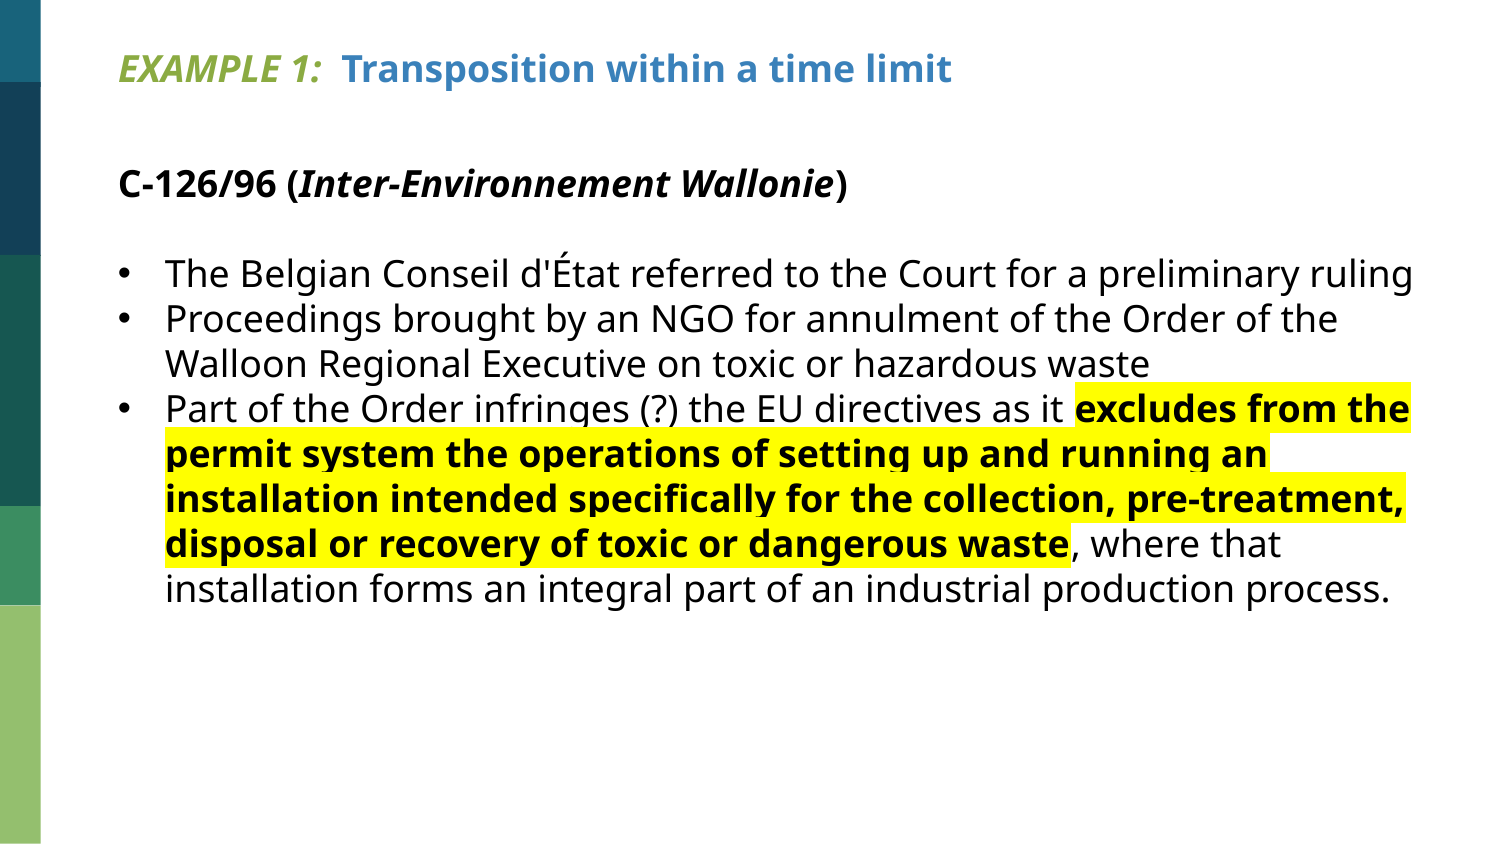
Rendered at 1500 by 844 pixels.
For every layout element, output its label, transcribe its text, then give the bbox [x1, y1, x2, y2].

text_box EXAMPLE 1: Transposition within a time limit [103, 29, 1455, 152]
text_box C-126/96 (Inter-Environnement Wallonie) The Belgian Conseil d'État referred to the Court for a preliminary ruling Proceedings brought by an NGO for annulment of the Order of the Walloon Regional Executive on toxic or hazardous waste Part of the Order infringes (?) the EU directives as it excludes from the permit system the operations of setting up and running an installation intended specifically for the collection, pre-treatment, disposal or recovery of toxic or dangerous waste, where that installation forms an integral part of an industrial production process. [103, 152, 1455, 697]
